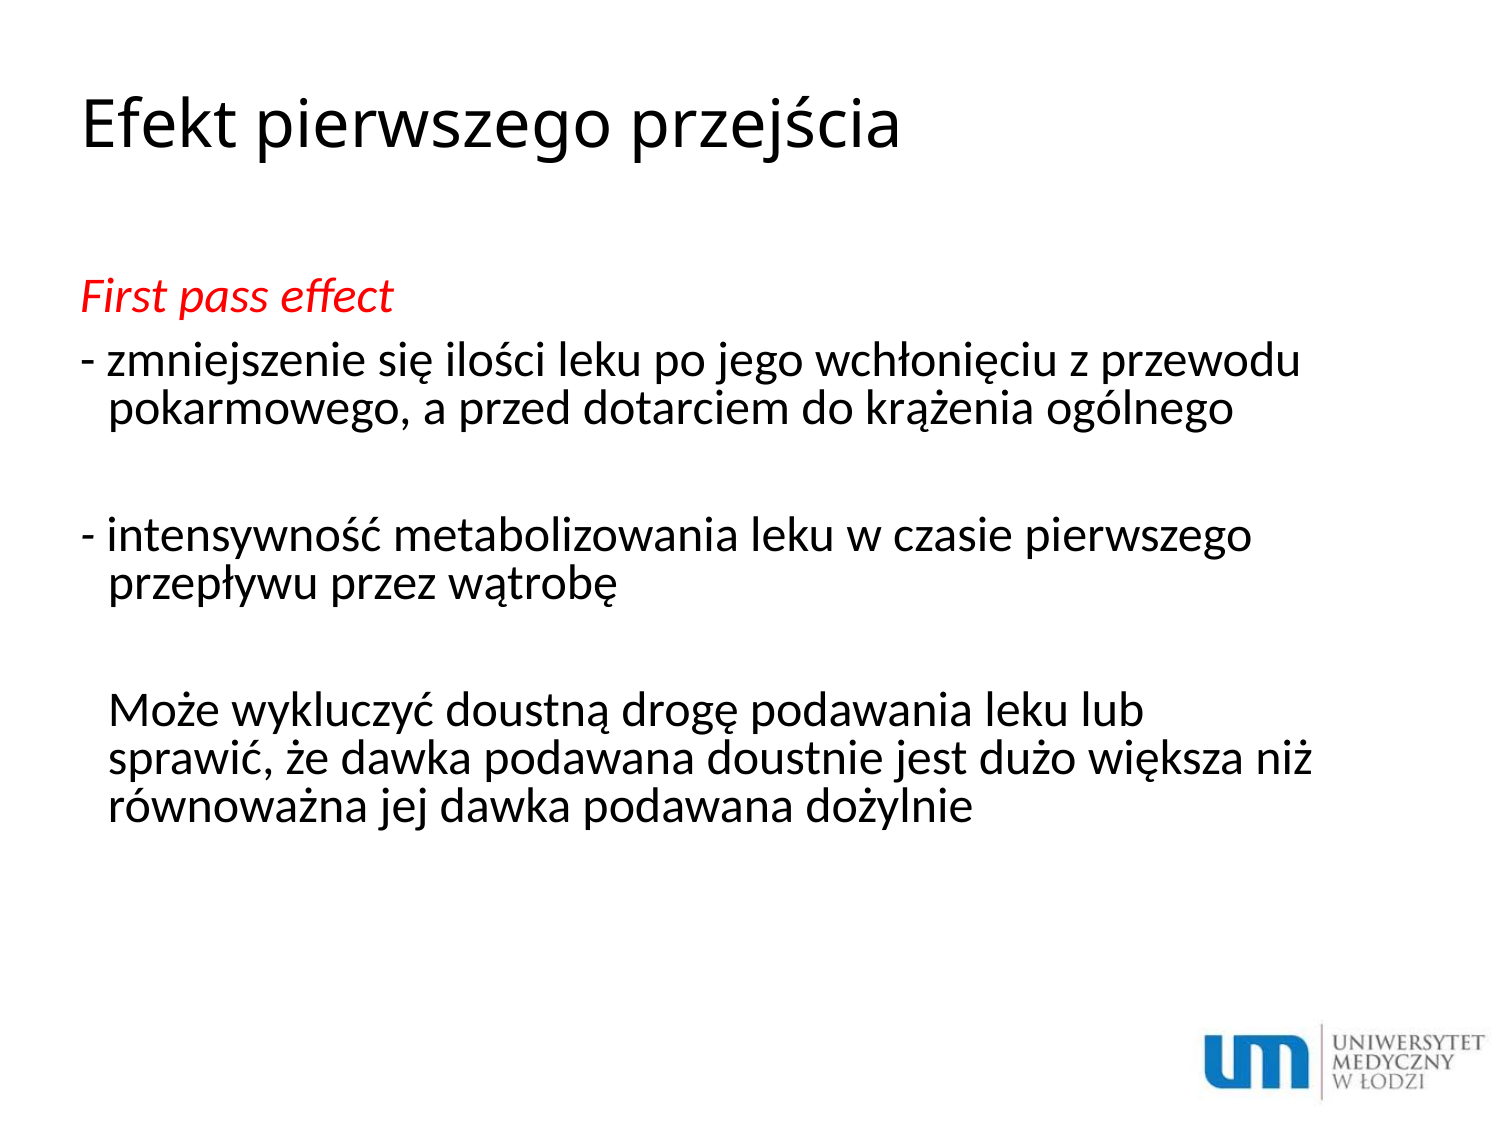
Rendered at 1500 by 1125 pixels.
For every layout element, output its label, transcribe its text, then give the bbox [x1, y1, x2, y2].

list First pass effect - zmniejszenie się ilości leku po jego wchłonięciu z przewodu pokarmowego, a przed dotarciem do krążenia ogólnego - intensywność metabolizowania leku w czasie pierwszego przepływu przez wątrobę Może wykluczyć doustną drogę podawania leku lub sprawić, że dawka podawana doustnie jest dużo większa niż równoważna jej dawka podawana dożylnie [64, 267, 1331, 1012]
picture [1163, 992, 1500, 1125]
title Efekt pierwszego przejścia [64, 42, 1415, 209]
